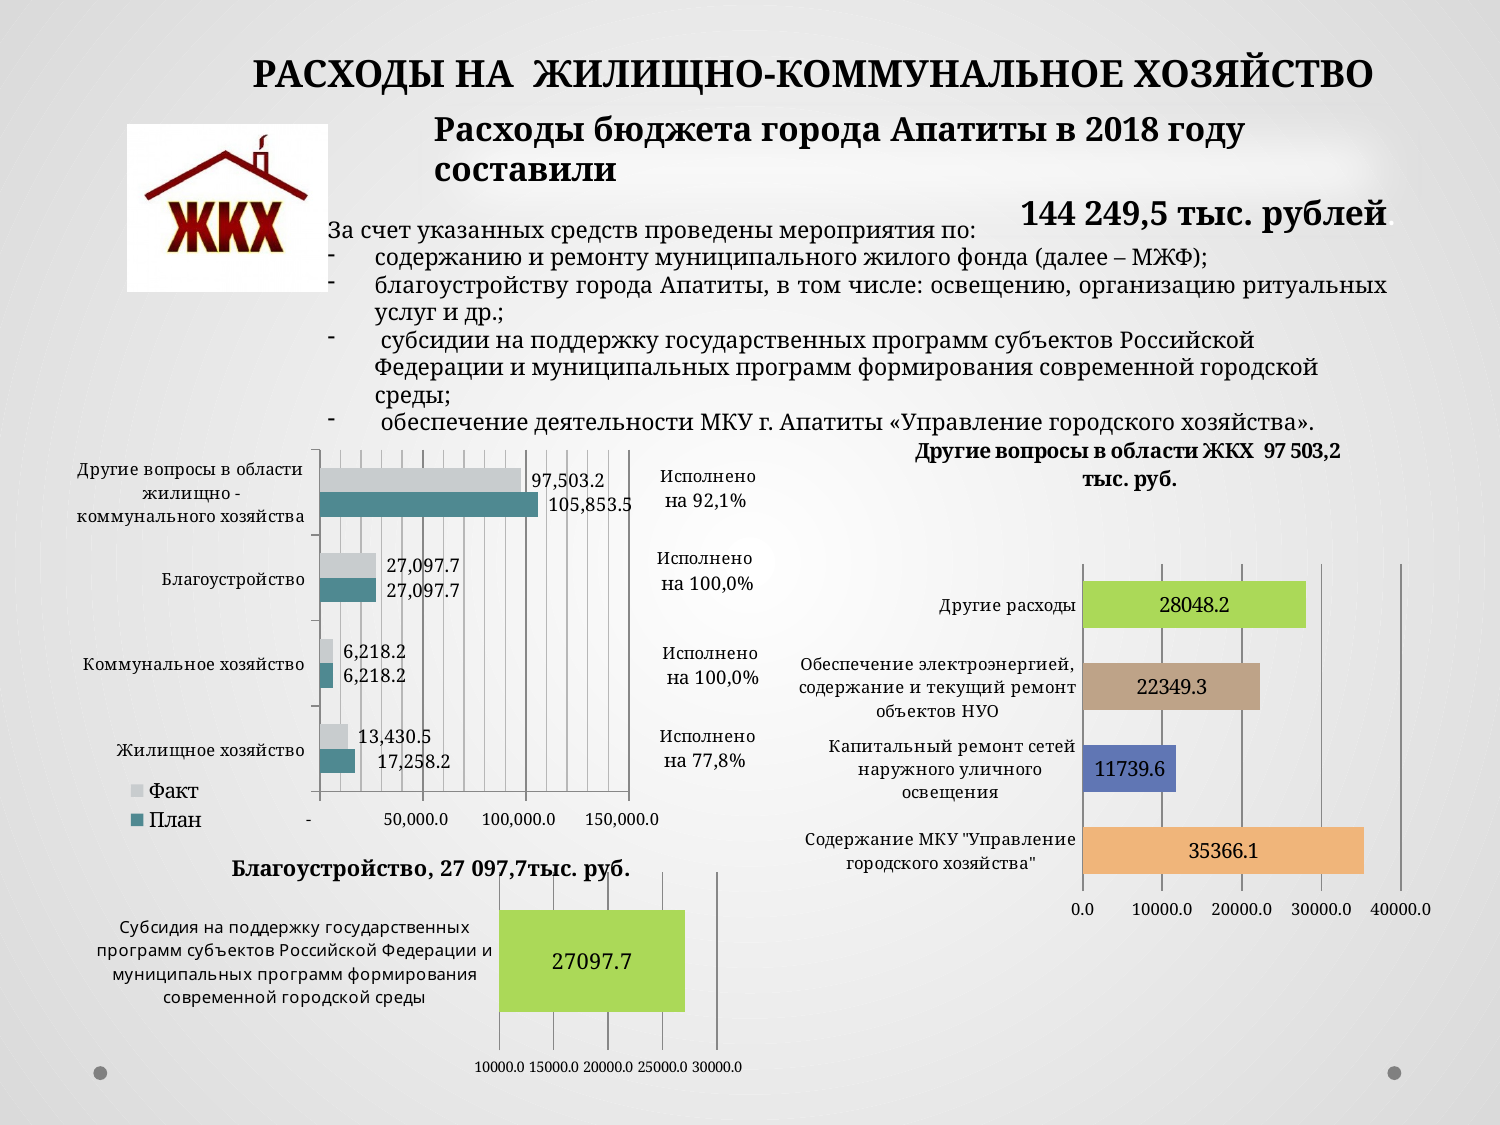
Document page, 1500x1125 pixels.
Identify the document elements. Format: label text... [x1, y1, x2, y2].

table_cell 99,8% [476, 144, 1365, 197]
table_cell [498, 157, 1344, 184]
table_cell ГБ [485, 150, 1356, 191]
picture [126, 124, 329, 293]
text_box РАСХОДЫ НА ЖИЛИЩНО-КОММУНАЛЬНОЕ ХОЗЯЙСТВО [127, 42, 1390, 103]
chart [76, 408, 1459, 1083]
text_box За счет указанных средств проведены мероприятия по: содержанию и ремонту муниципального жилого фонда (далее – МЖФ); благоустройству города Апатиты, в том числе: освещению, организацию ритуальных услуг и др.; субсидии на поддержку государственных программ субъектов Российской Федерации и муниципальных программ формирования современной городской среды; обеспечение деятельности МКУ г. Апатиты «Управление городского хозяйства». [312, 208, 1403, 420]
